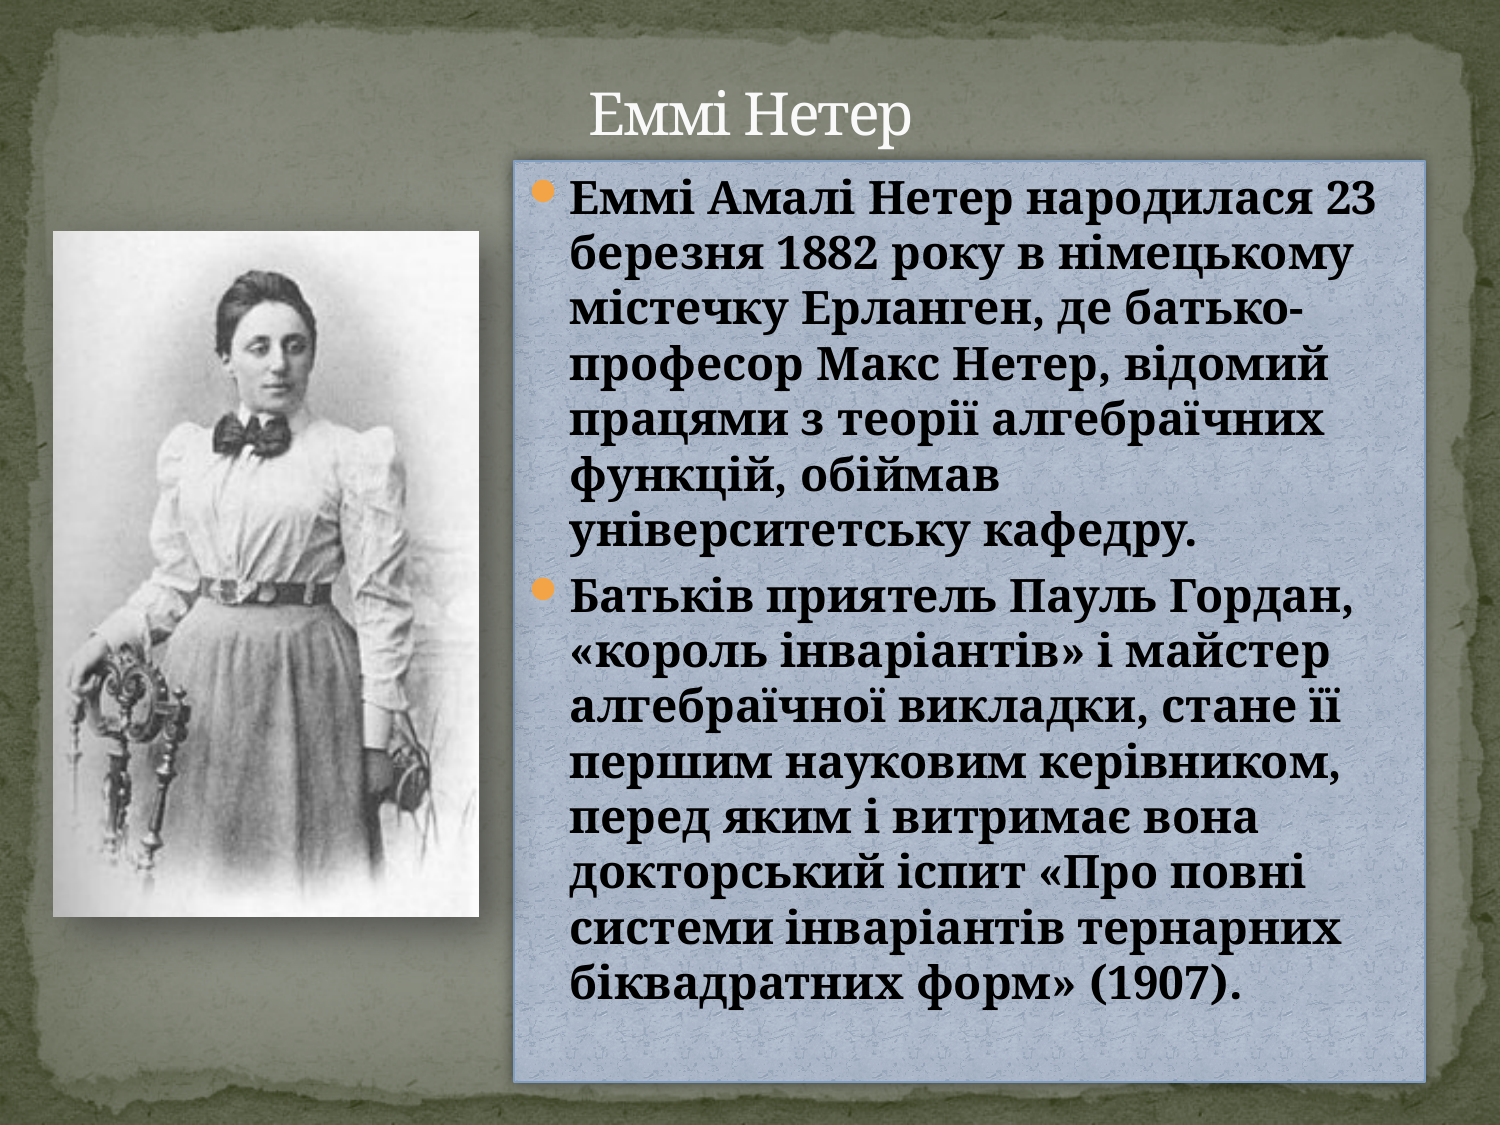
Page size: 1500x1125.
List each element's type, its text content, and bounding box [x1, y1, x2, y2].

picture [53, 231, 479, 917]
list Еммі Амалі Нетер народилася 23 березня 1882 року в німецькому містечку Ерланген, де батько-професор Макс Нетер, відомий працями з теорії алгебраїчних функцій, обіймав університетську кафедру. Батьків приятель Пауль Гордан, «король інваріантів» і майстер алгебраїчної викладки, стане її першим науковим керівником, перед яким і витримає вона докторський іспит «Про повні системи інваріантів тернарних біквадратних форм» (1907). [513, 226, 1426, 1083]
title Еммі Нетер [76, 66, 1427, 226]
